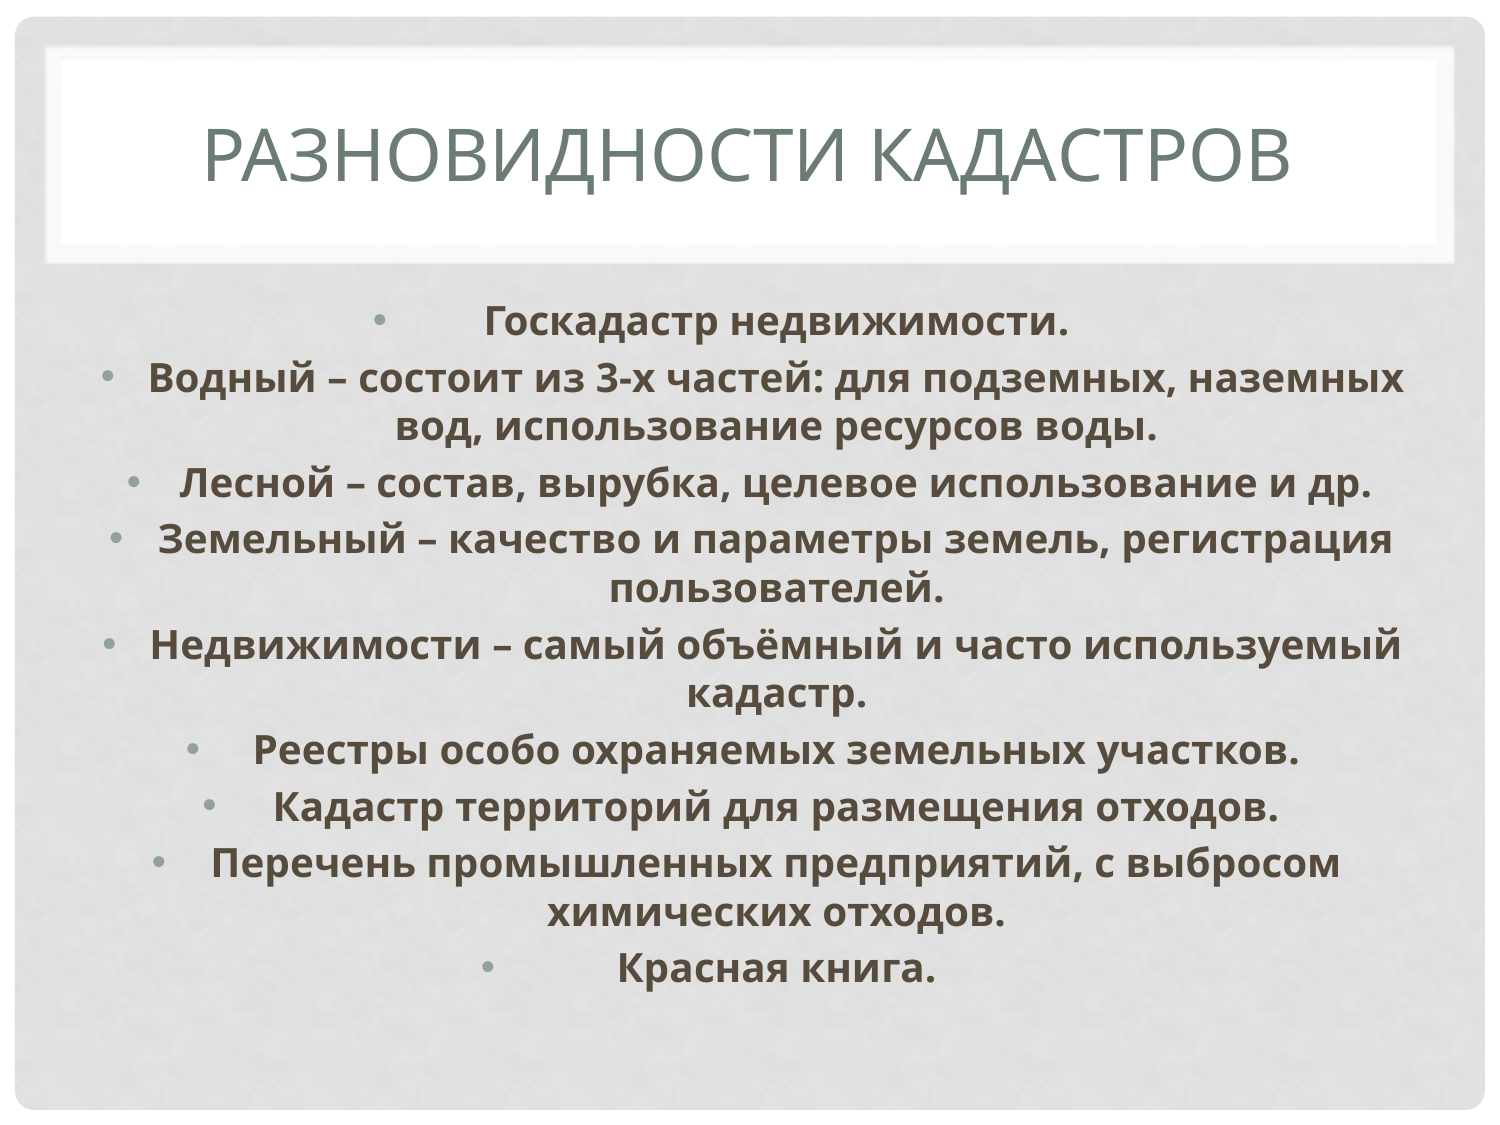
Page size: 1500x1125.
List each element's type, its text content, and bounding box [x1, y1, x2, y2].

list Госкадастр недвижимости. Водный – состоит из 3-х частей: для подземных, наземных вод, использование ресурсов воды. Лесной – состав, вырубка, целевое использование и др. Земельный – качество и параметры земель, регистрация пользователей. Недвижимости – самый объёмный и часто используемый кадастр. Реестры особо охраняемых земельных участков. Кадастр территорий для размещения отходов. Перечень промышленных предприятий, с выбросом химических отходов. Красная книга. [75, 287, 1425, 1005]
title Разновидности кадастров [69, 66, 1425, 238]
